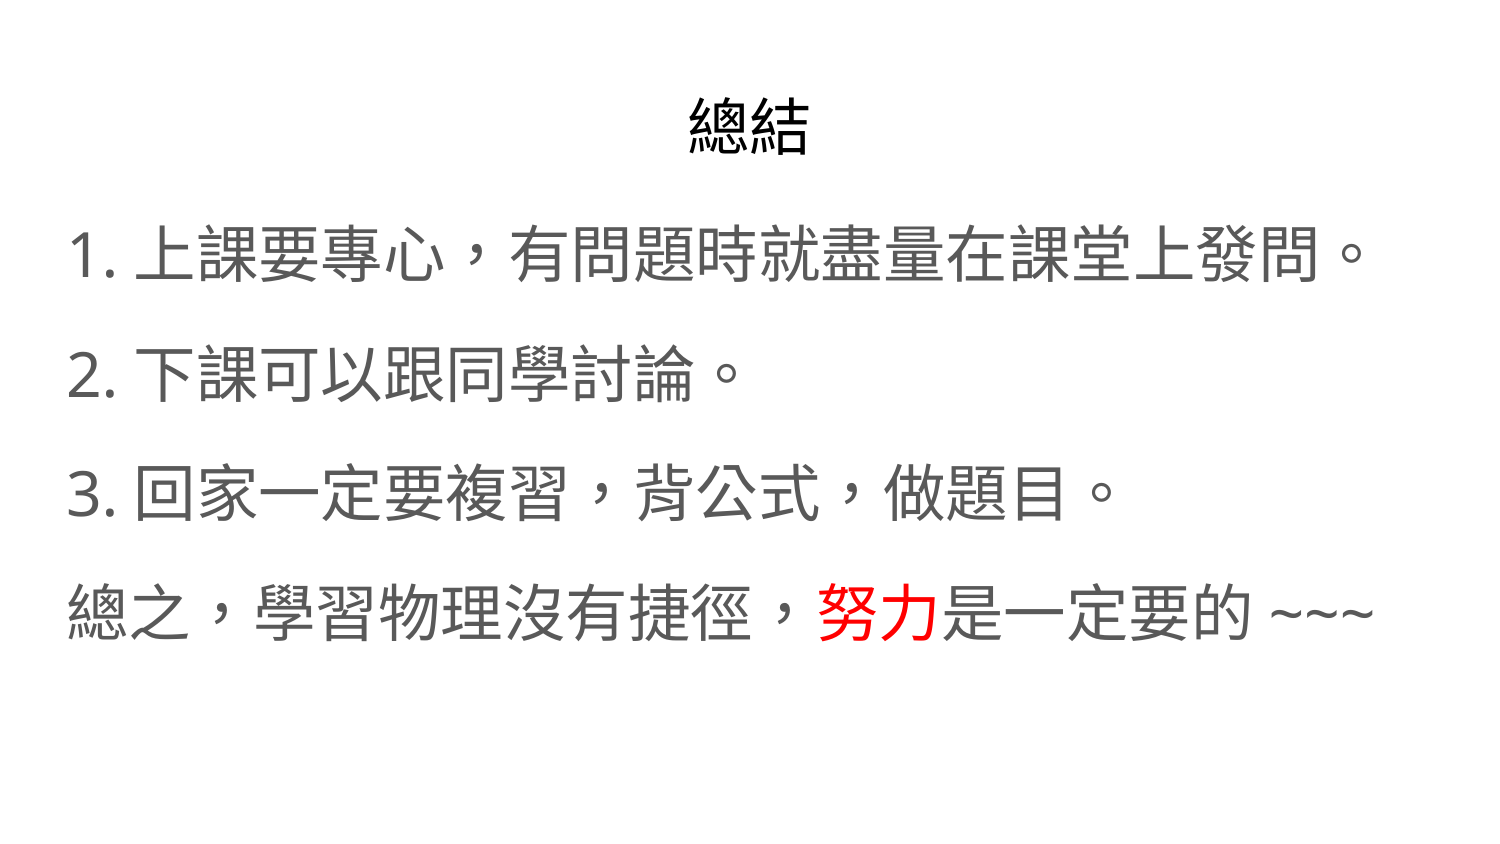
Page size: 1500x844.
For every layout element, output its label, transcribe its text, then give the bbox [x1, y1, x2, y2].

list 1.上課要專心，有問題時就盡量在課堂上發問。 2.下課可以跟同學討論。 3.回家一定要複習，背公式，做題目。 總之，學習物理沒有捷徑，努力是一定要的~~~ [51, 189, 1449, 750]
title 總結 [51, 72, 1449, 167]
